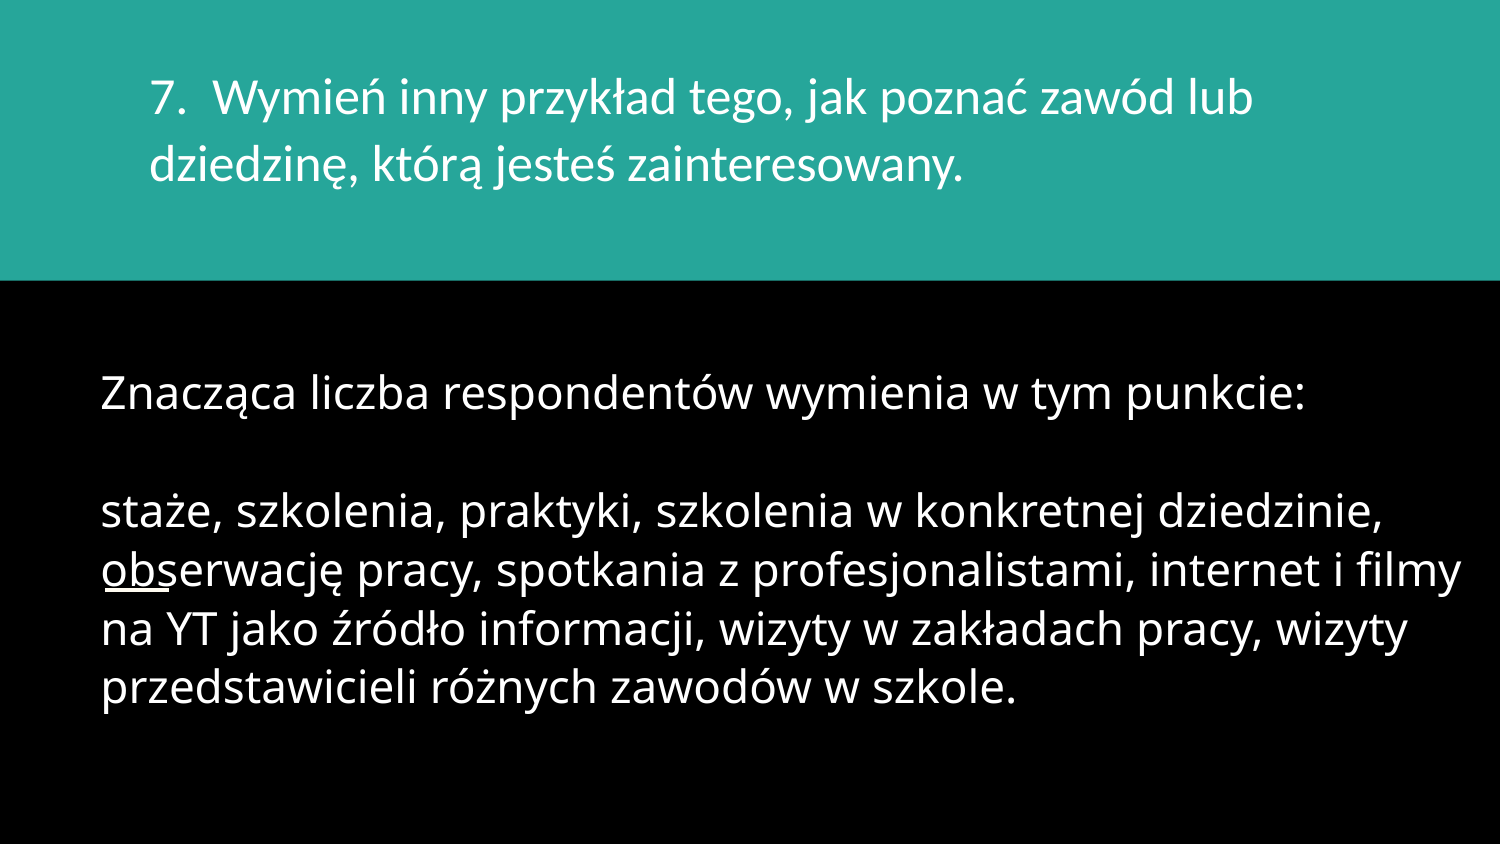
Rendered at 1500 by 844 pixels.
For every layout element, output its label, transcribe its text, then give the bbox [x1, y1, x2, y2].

text_box 7. Wymień inny przykład tego, jak poznać zawód lub dziedzinę, którą jesteś zainteresowany. [59, 43, 1331, 208]
title Znacząca liczba respondentów wymienia w tym punkcie: staże, szkolenia, praktyki, szkolenia w konkretnej dziedzinie, obserwację pracy, spotkania z profesjonalistami, internet i filmy na YT jako źródło informacji, wizyty w zakładach pracy, wizyty przedstawicieli różnych zawodów w szkole. [85, 265, 1500, 779]
